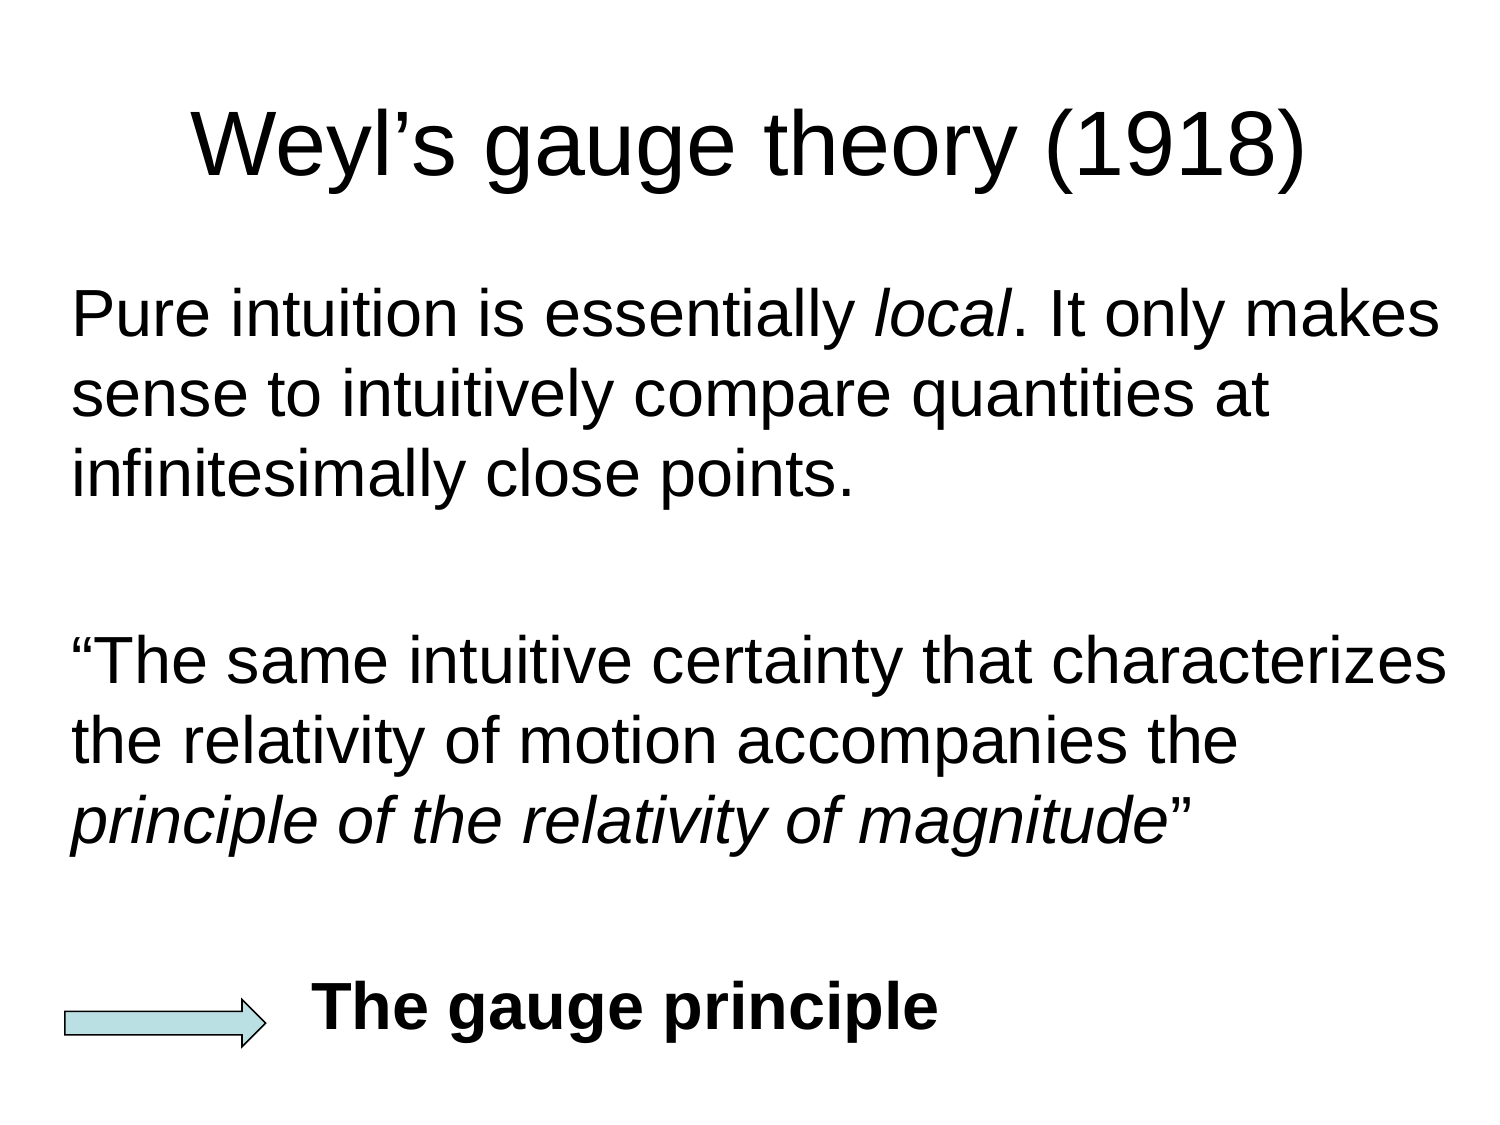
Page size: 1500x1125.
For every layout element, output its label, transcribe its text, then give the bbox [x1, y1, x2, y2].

text_box [64, 999, 266, 1047]
title Weyl’s gauge theory (1918) [74, 44, 1426, 233]
list Pure intuition is essentially local. It only makes sense to intuitively compare quantities at infinitesimally close points. “The same intuitive certainty that characterizes the relativity of motion accompanies the principle of the relativity of magnitude” The gauge principle [0, 262, 1500, 1095]
